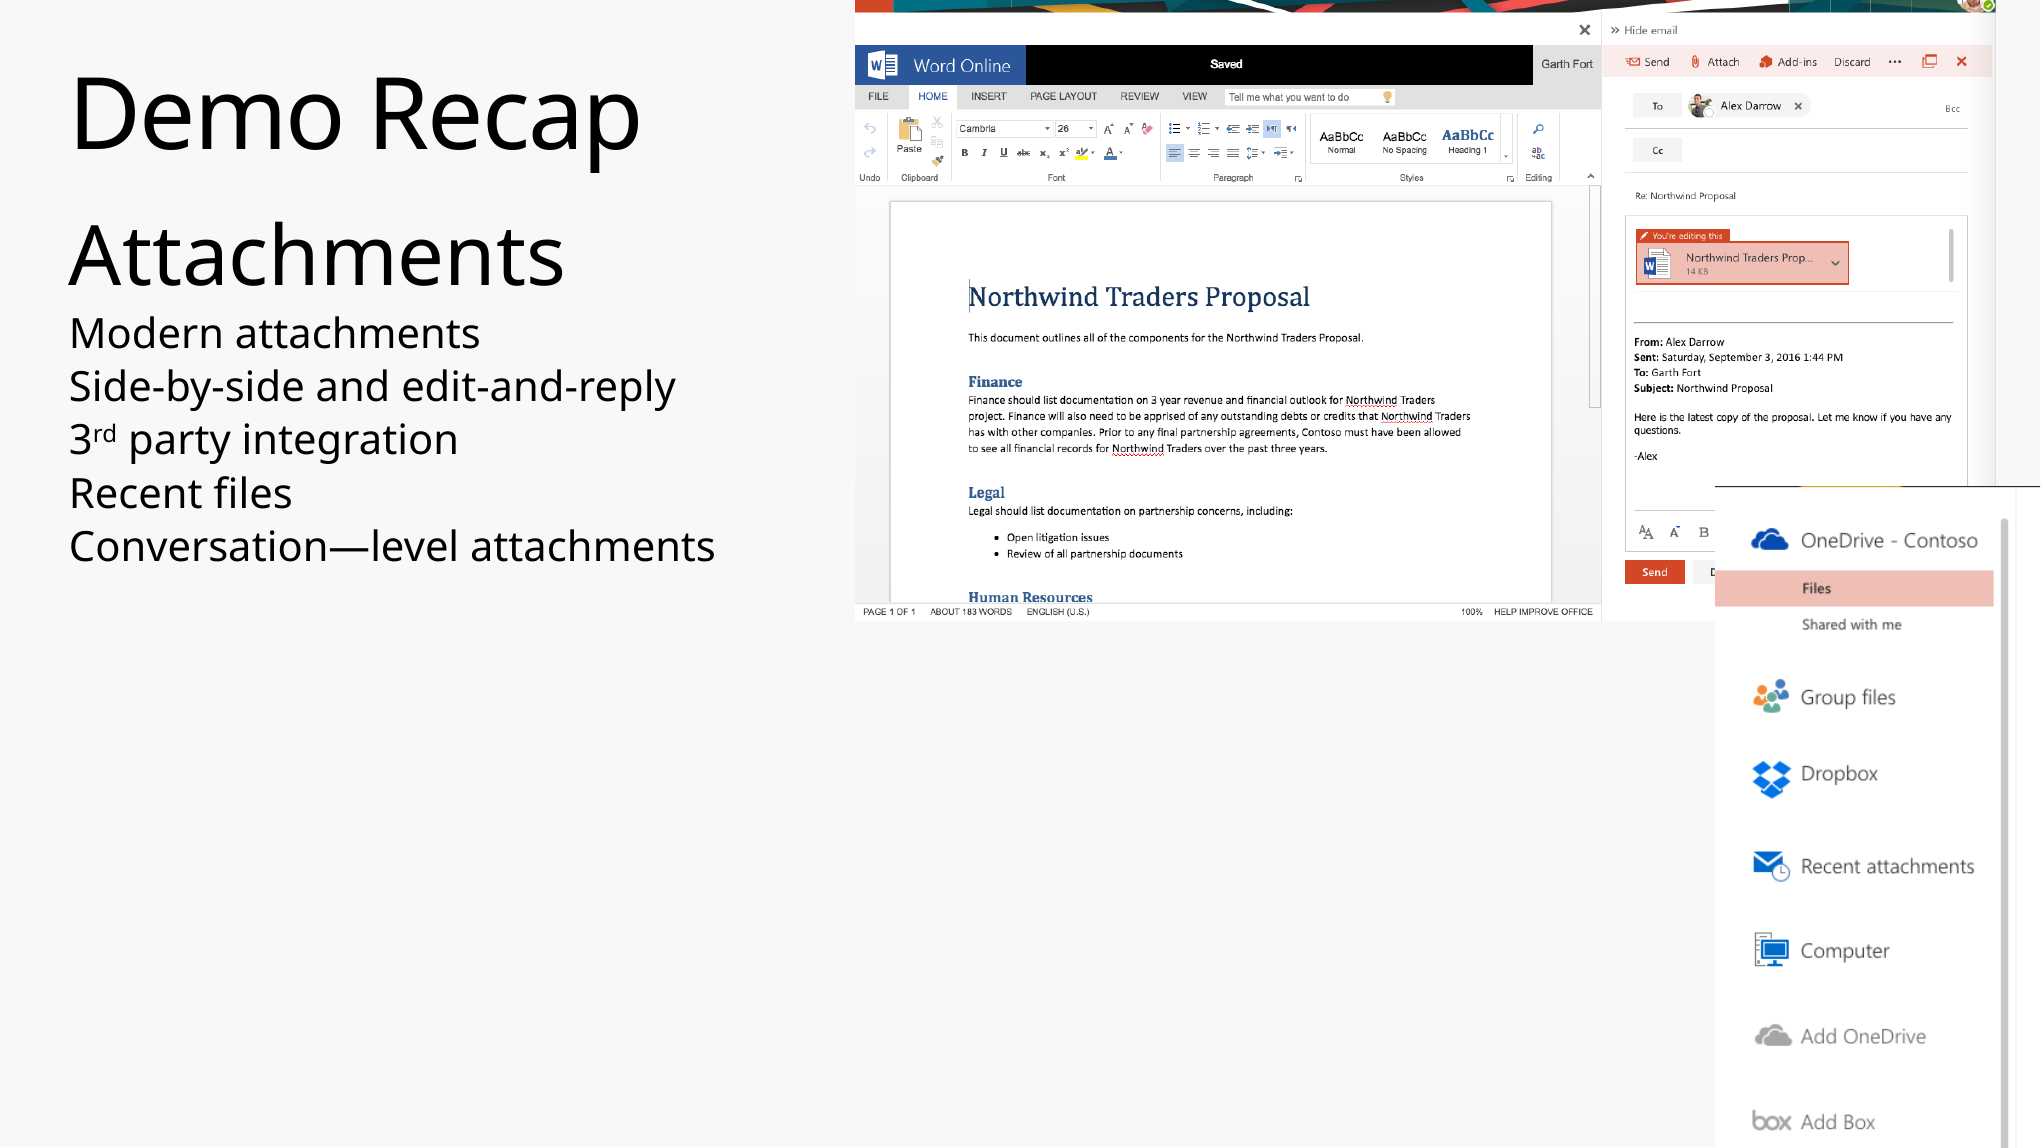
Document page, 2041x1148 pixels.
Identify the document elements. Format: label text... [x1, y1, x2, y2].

list Attachments Modern attachments Side-by-side and edit-and-reply 3rd party integration Recent files Conversation—level attachments [45, 198, 855, 598]
title Demo Recap [45, 48, 855, 198]
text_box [855, 0, 2041, 1148]
